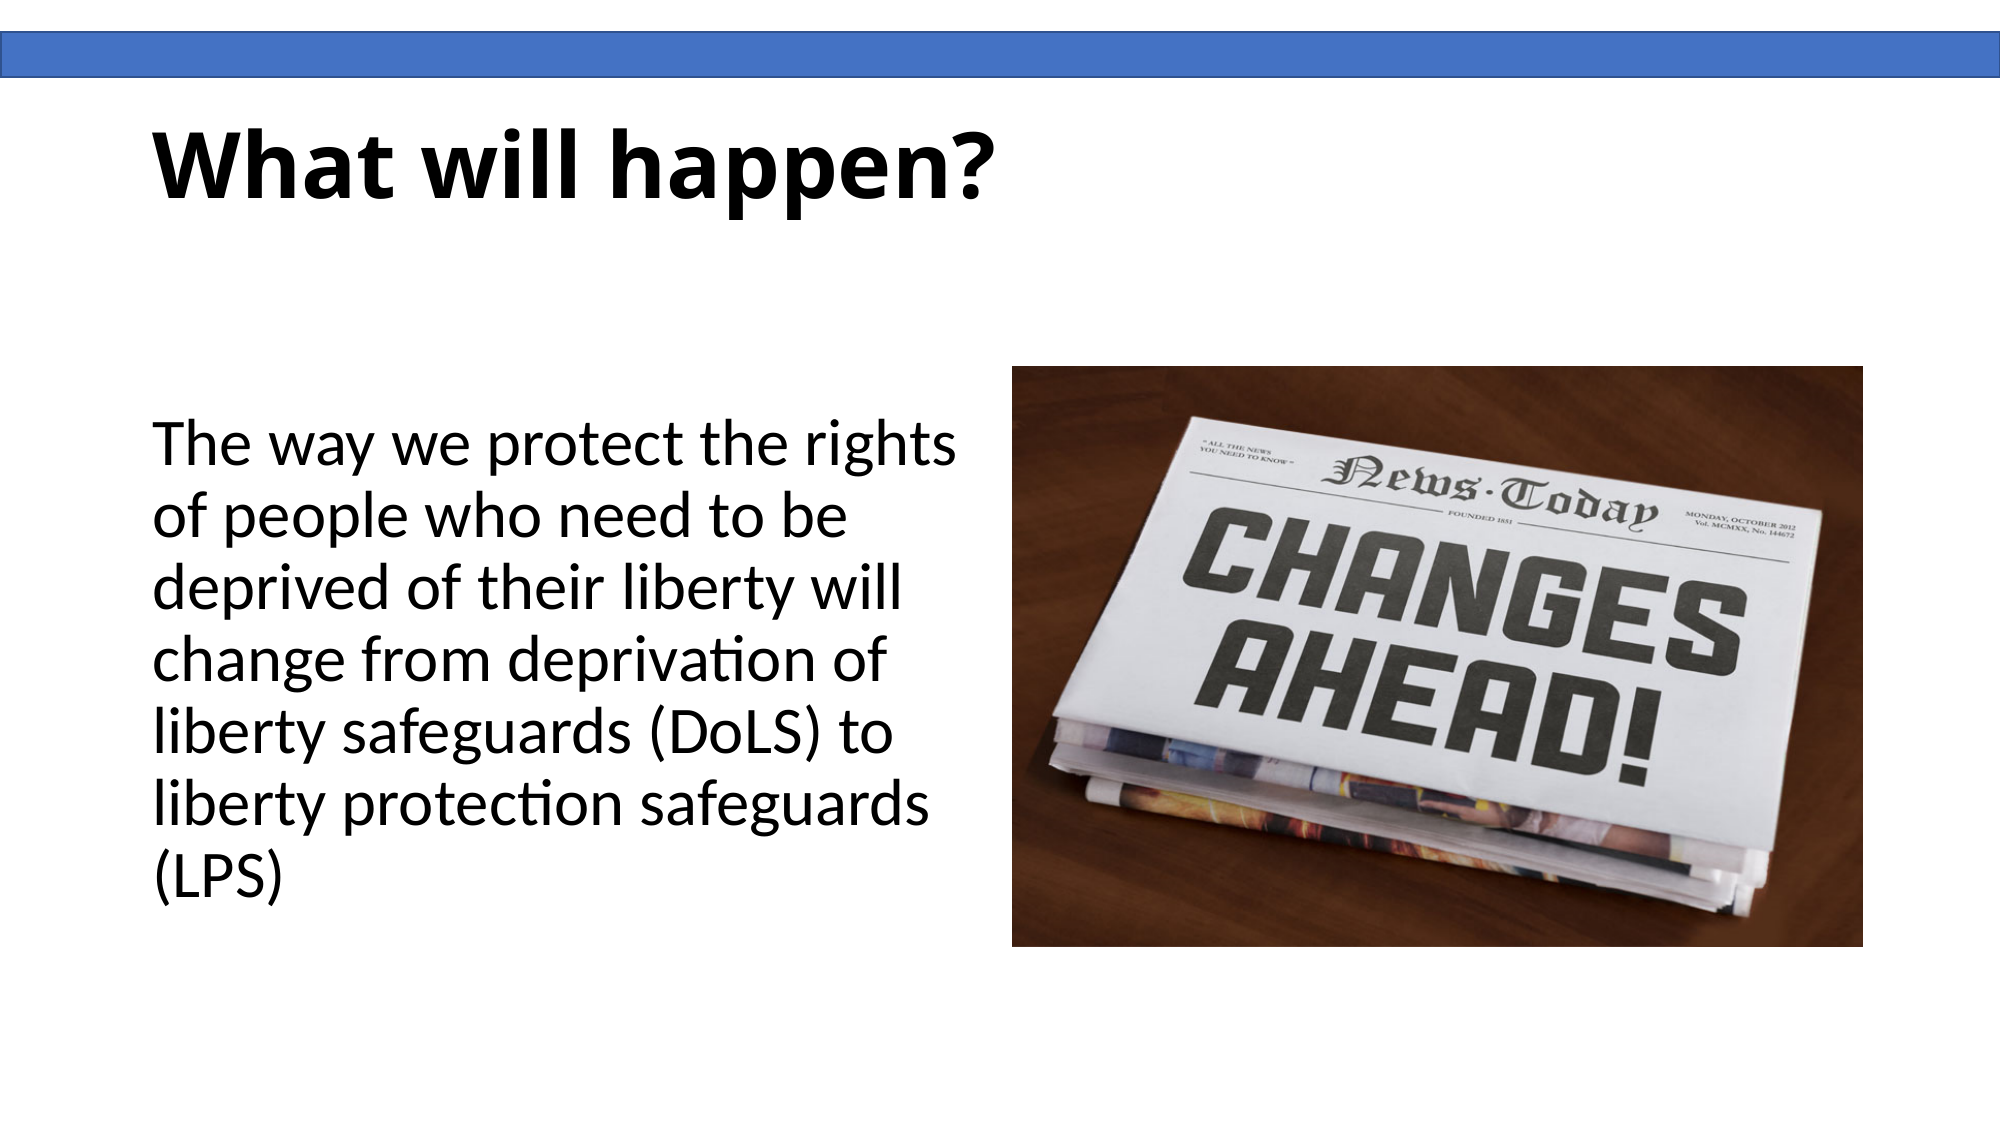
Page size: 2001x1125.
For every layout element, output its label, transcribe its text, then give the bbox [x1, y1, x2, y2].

picture [0, 31, 2000, 78]
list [1012, 366, 1863, 947]
list The way we protect the rights of people who need to be deprived of their liberty will change from deprivation of liberty safeguards (DoLS) to liberty protection safeguards (LPS) [137, 299, 988, 1014]
title What will happen? [137, 78, 1863, 278]
